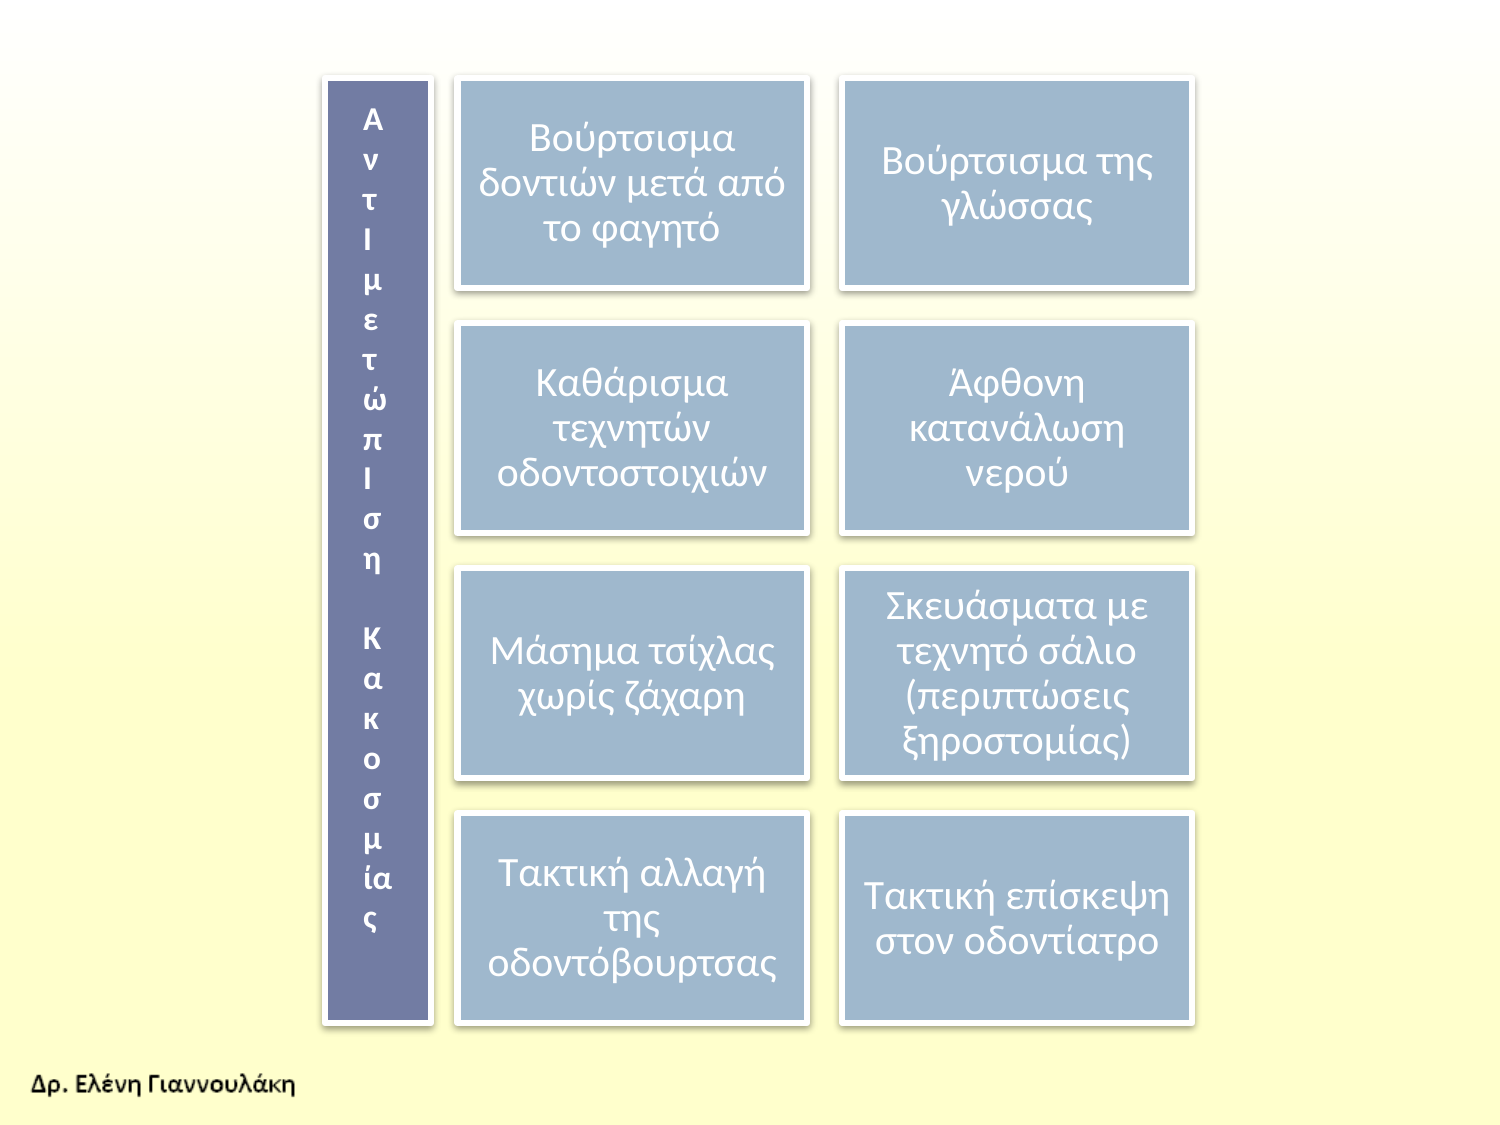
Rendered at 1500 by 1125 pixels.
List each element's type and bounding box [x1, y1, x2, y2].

text_box [324, 77, 432, 1024]
text_box [432, 77, 1223, 1024]
picture [0, 0, 1500, 1125]
